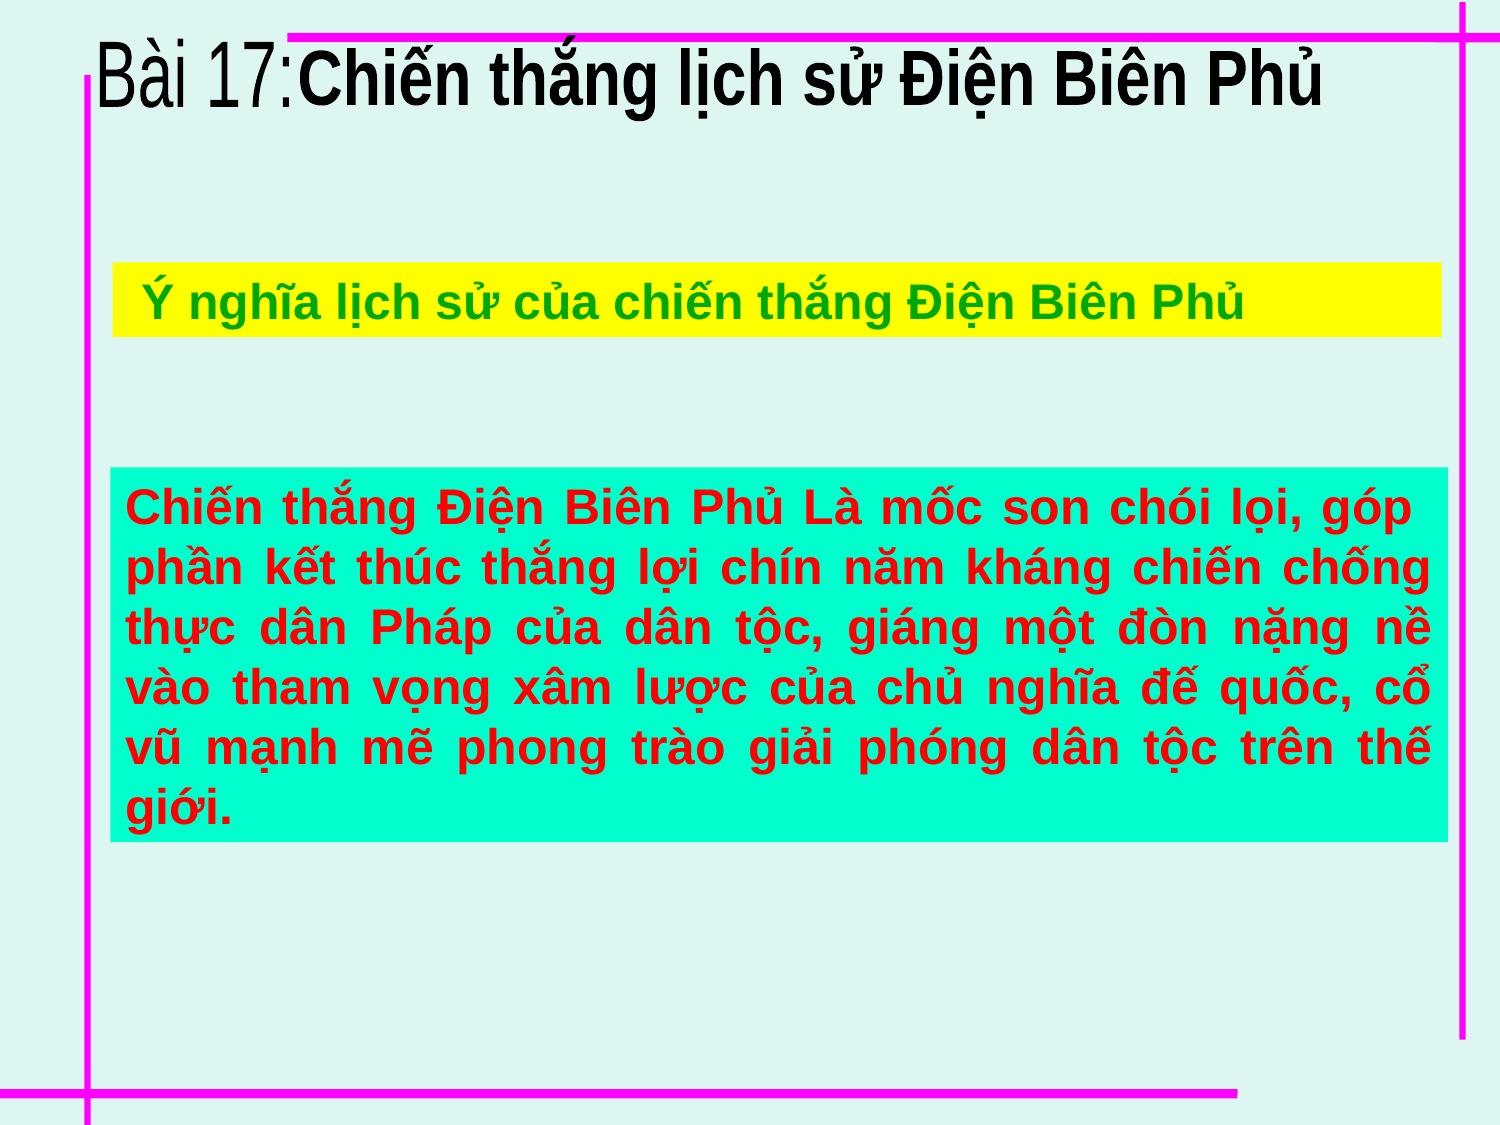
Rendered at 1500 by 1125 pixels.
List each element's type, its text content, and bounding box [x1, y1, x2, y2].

text_box Ý nghĩa lịch sử của chiến thắng Điện Biên Phủ [112, 262, 1442, 338]
text_box Chiến thắng Điện Biên Phủ Là mốc son chói lọi, góp phần kết thúc thắng lợi chín năm kháng chiến chống thực dân Pháp của dân tộc, giáng một đòn nặng nề vào tham vọng xâm lược của chủ nghĩa đế quốc, cổ vũ mạnh mẽ phong trào giải phóng dân tộc trên thế giới. [110, 467, 1448, 843]
